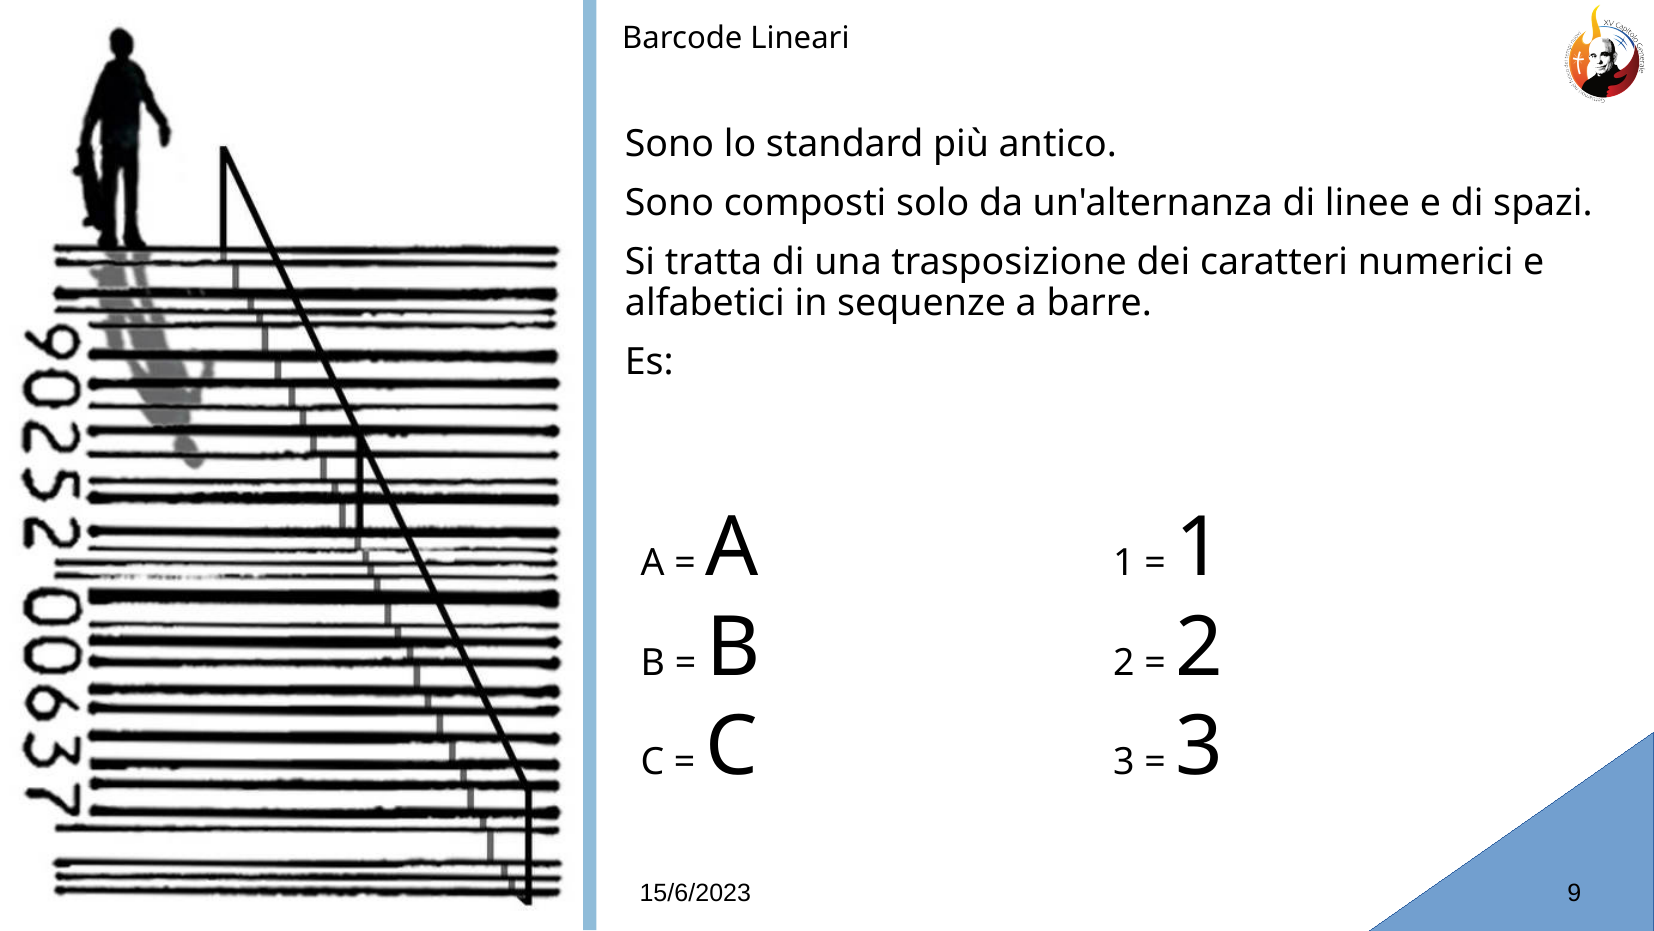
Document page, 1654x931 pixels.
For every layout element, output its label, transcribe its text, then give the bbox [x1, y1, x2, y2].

text_box Barcode Lineari [607, 9, 1340, 63]
list Sono lo standard più antico. Sono composti solo da un'alternanza di linee e di spazi. Si tratta di una trasposizione dei caratteri numerici e alfabetici in sequenze a barre. Es: [624, 123, 1621, 437]
picture [0, 0, 583, 931]
text_box A = A B = B C = C [625, 484, 1098, 834]
picture [1563, 4, 1646, 103]
text_box 1 = 1 2 = 2 3 = 3 [1098, 484, 1571, 834]
